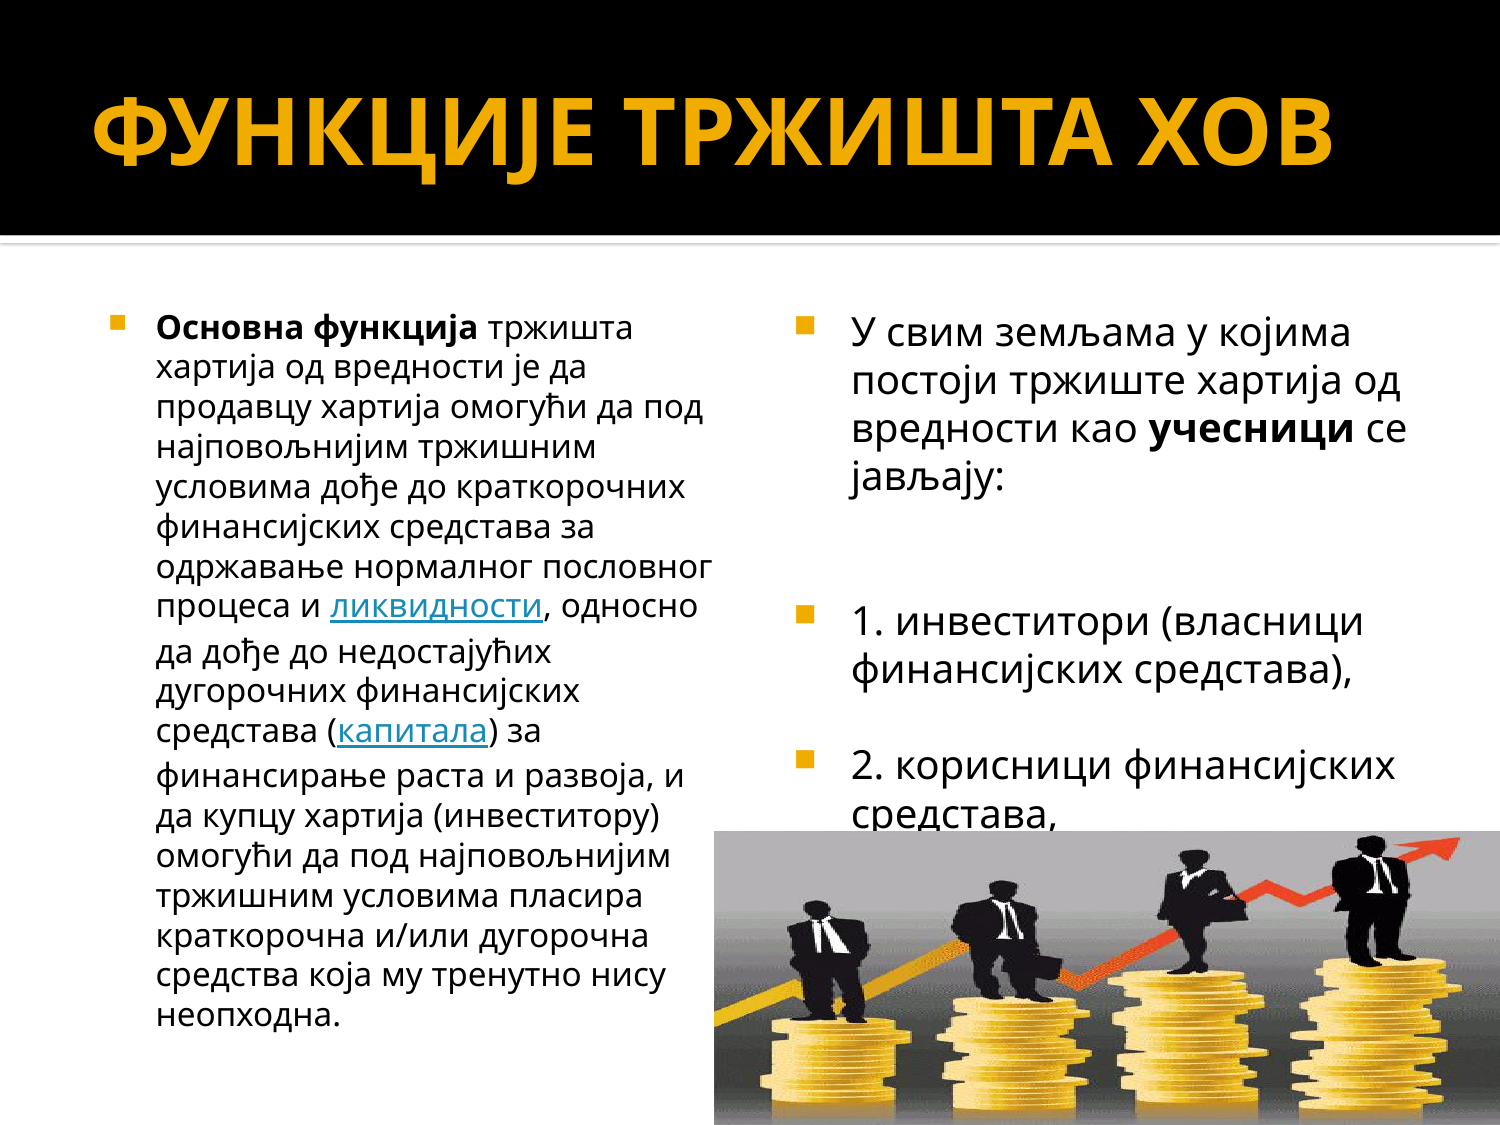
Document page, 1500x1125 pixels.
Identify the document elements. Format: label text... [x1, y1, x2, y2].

list У свим земљама у којима постоји тржиште хартија од вредности као учесници се јављају: 1. инвеститори (власници финансијских средстава), 2. корисници финансијских средстава, 3. посредници и 4. држава. [762, 291, 1425, 830]
list Основна функција тржишта хартија од вредности је да продавцу хартија омогући да под најповољнијим тржишним условима дође до краткорочних финансијских средстава за одржавање нормалног пословног процеса и ликвидности, односно да дође до недостајућих дугорочних финансијских средстава (капитала) за финансирање раста и развоја, и да купцу хартија (инвеститору) омогући да под најповољнијим тржишним условима пласира краткорочна и/или дугорочна средства која му тренутно нису неопходна. [75, 291, 738, 1050]
picture [714, 831, 1500, 1125]
title ФУНКЦИЈЕ ТРЖИШТА ХОВ [75, 24, 1425, 231]
